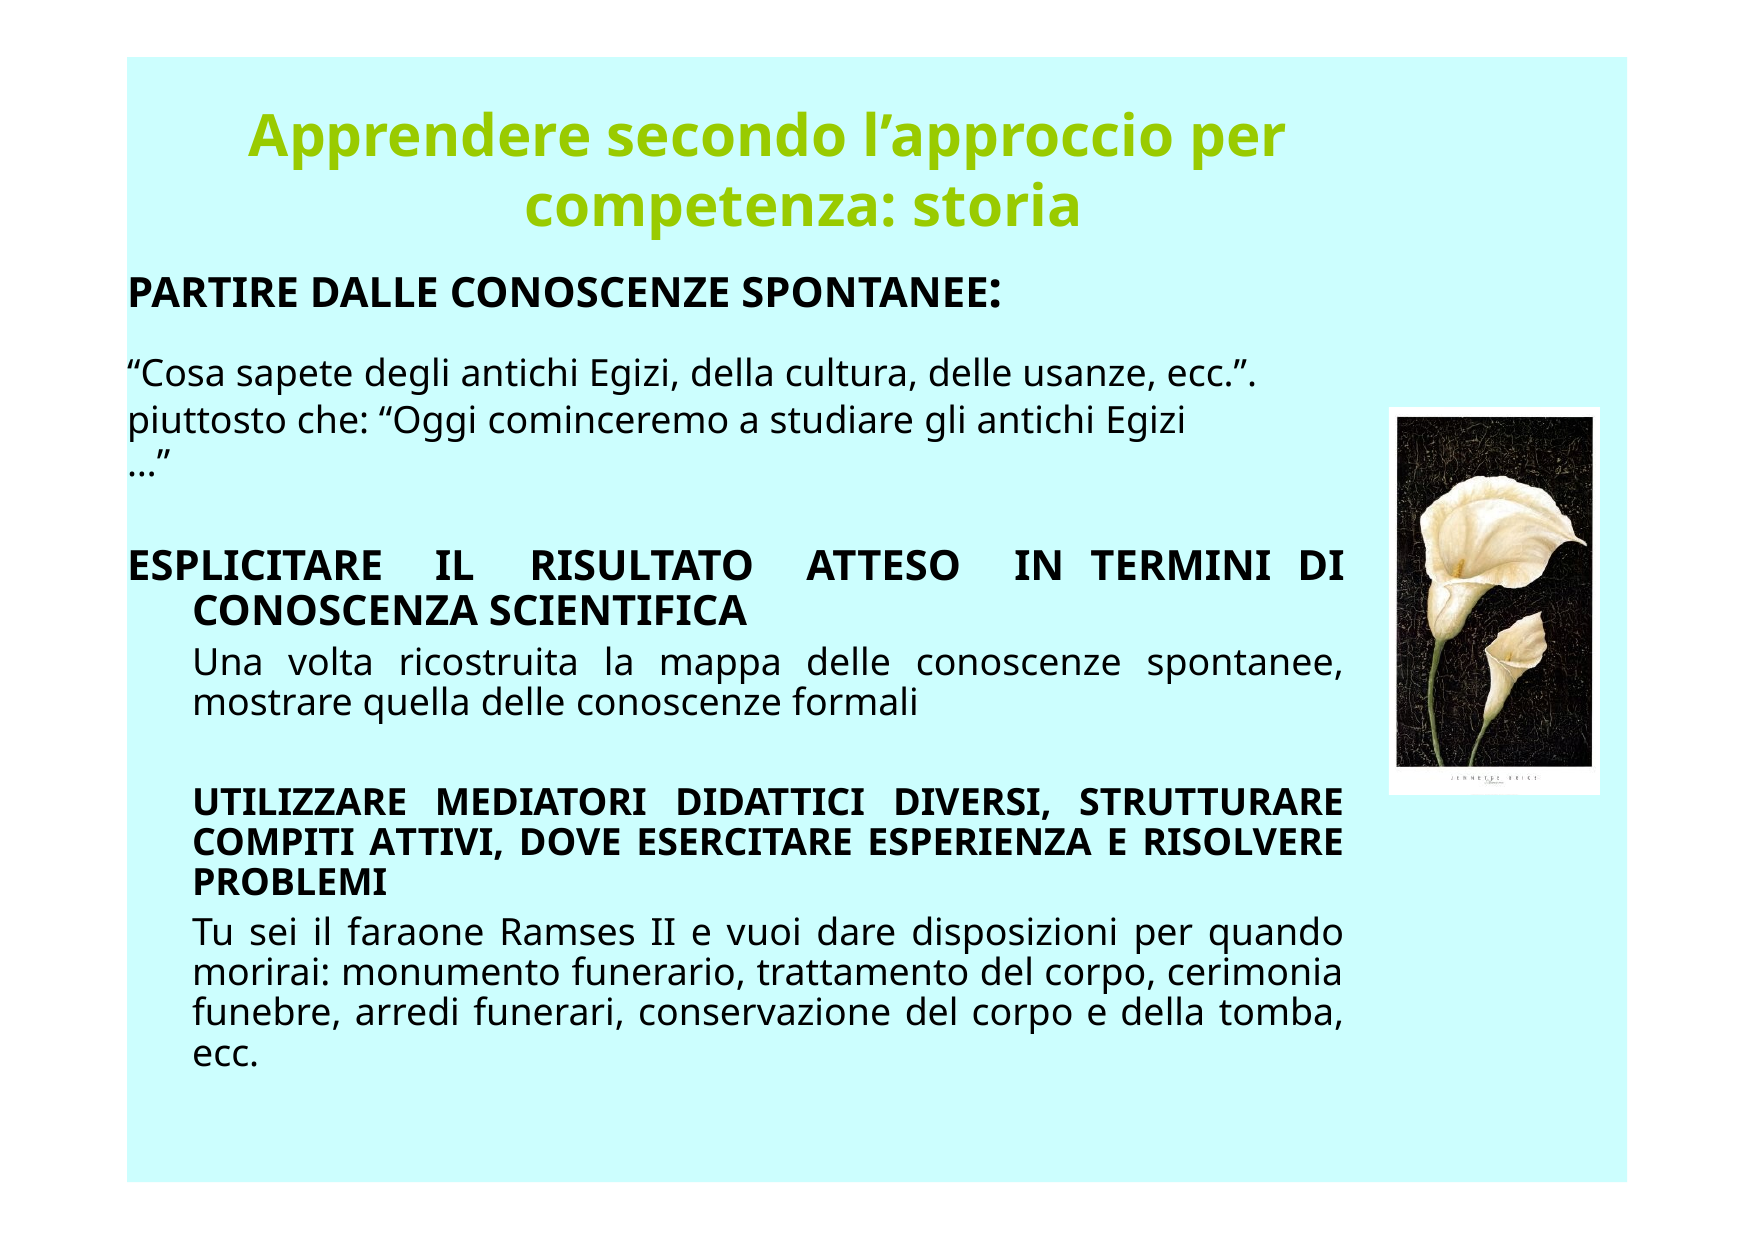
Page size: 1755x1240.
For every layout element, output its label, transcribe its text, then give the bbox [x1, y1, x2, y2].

text_box Apprendere secondo l’approccio per competenza: storia PARTIRE DALLE CONOSCENZE SPONTANEE: “Cosa sapete degli antichi Egizi, della cultura, delle usanze, ecc.”. piuttosto che: “Oggi cominceremo a studiare gli antichi Egizi …” ESPLICITARE IL RISULTATO ATTESO IN TERMINI DI CONOSCENZA SCIENTIFICA Una volta ricostruita la mappa delle conoscenze spontanee, mostrare quella delle conoscenze formali UTILIZZARE MEDIATORI DIDATTICI DIVERSI, STRUTTURARE COMPITI ATTIVI, DOVE ESERCITARE ESPERIENZA E RISOLVERE PROBLEMI Tu sei il faraone Ramses II e vuoi dare disposizioni per quando morirai: monumento funerario, trattamento del corpo, cerimonia funebre, arredi funerari, conservazione del corpo e della tomba, ecc. [127, 57, 1627, 1183]
